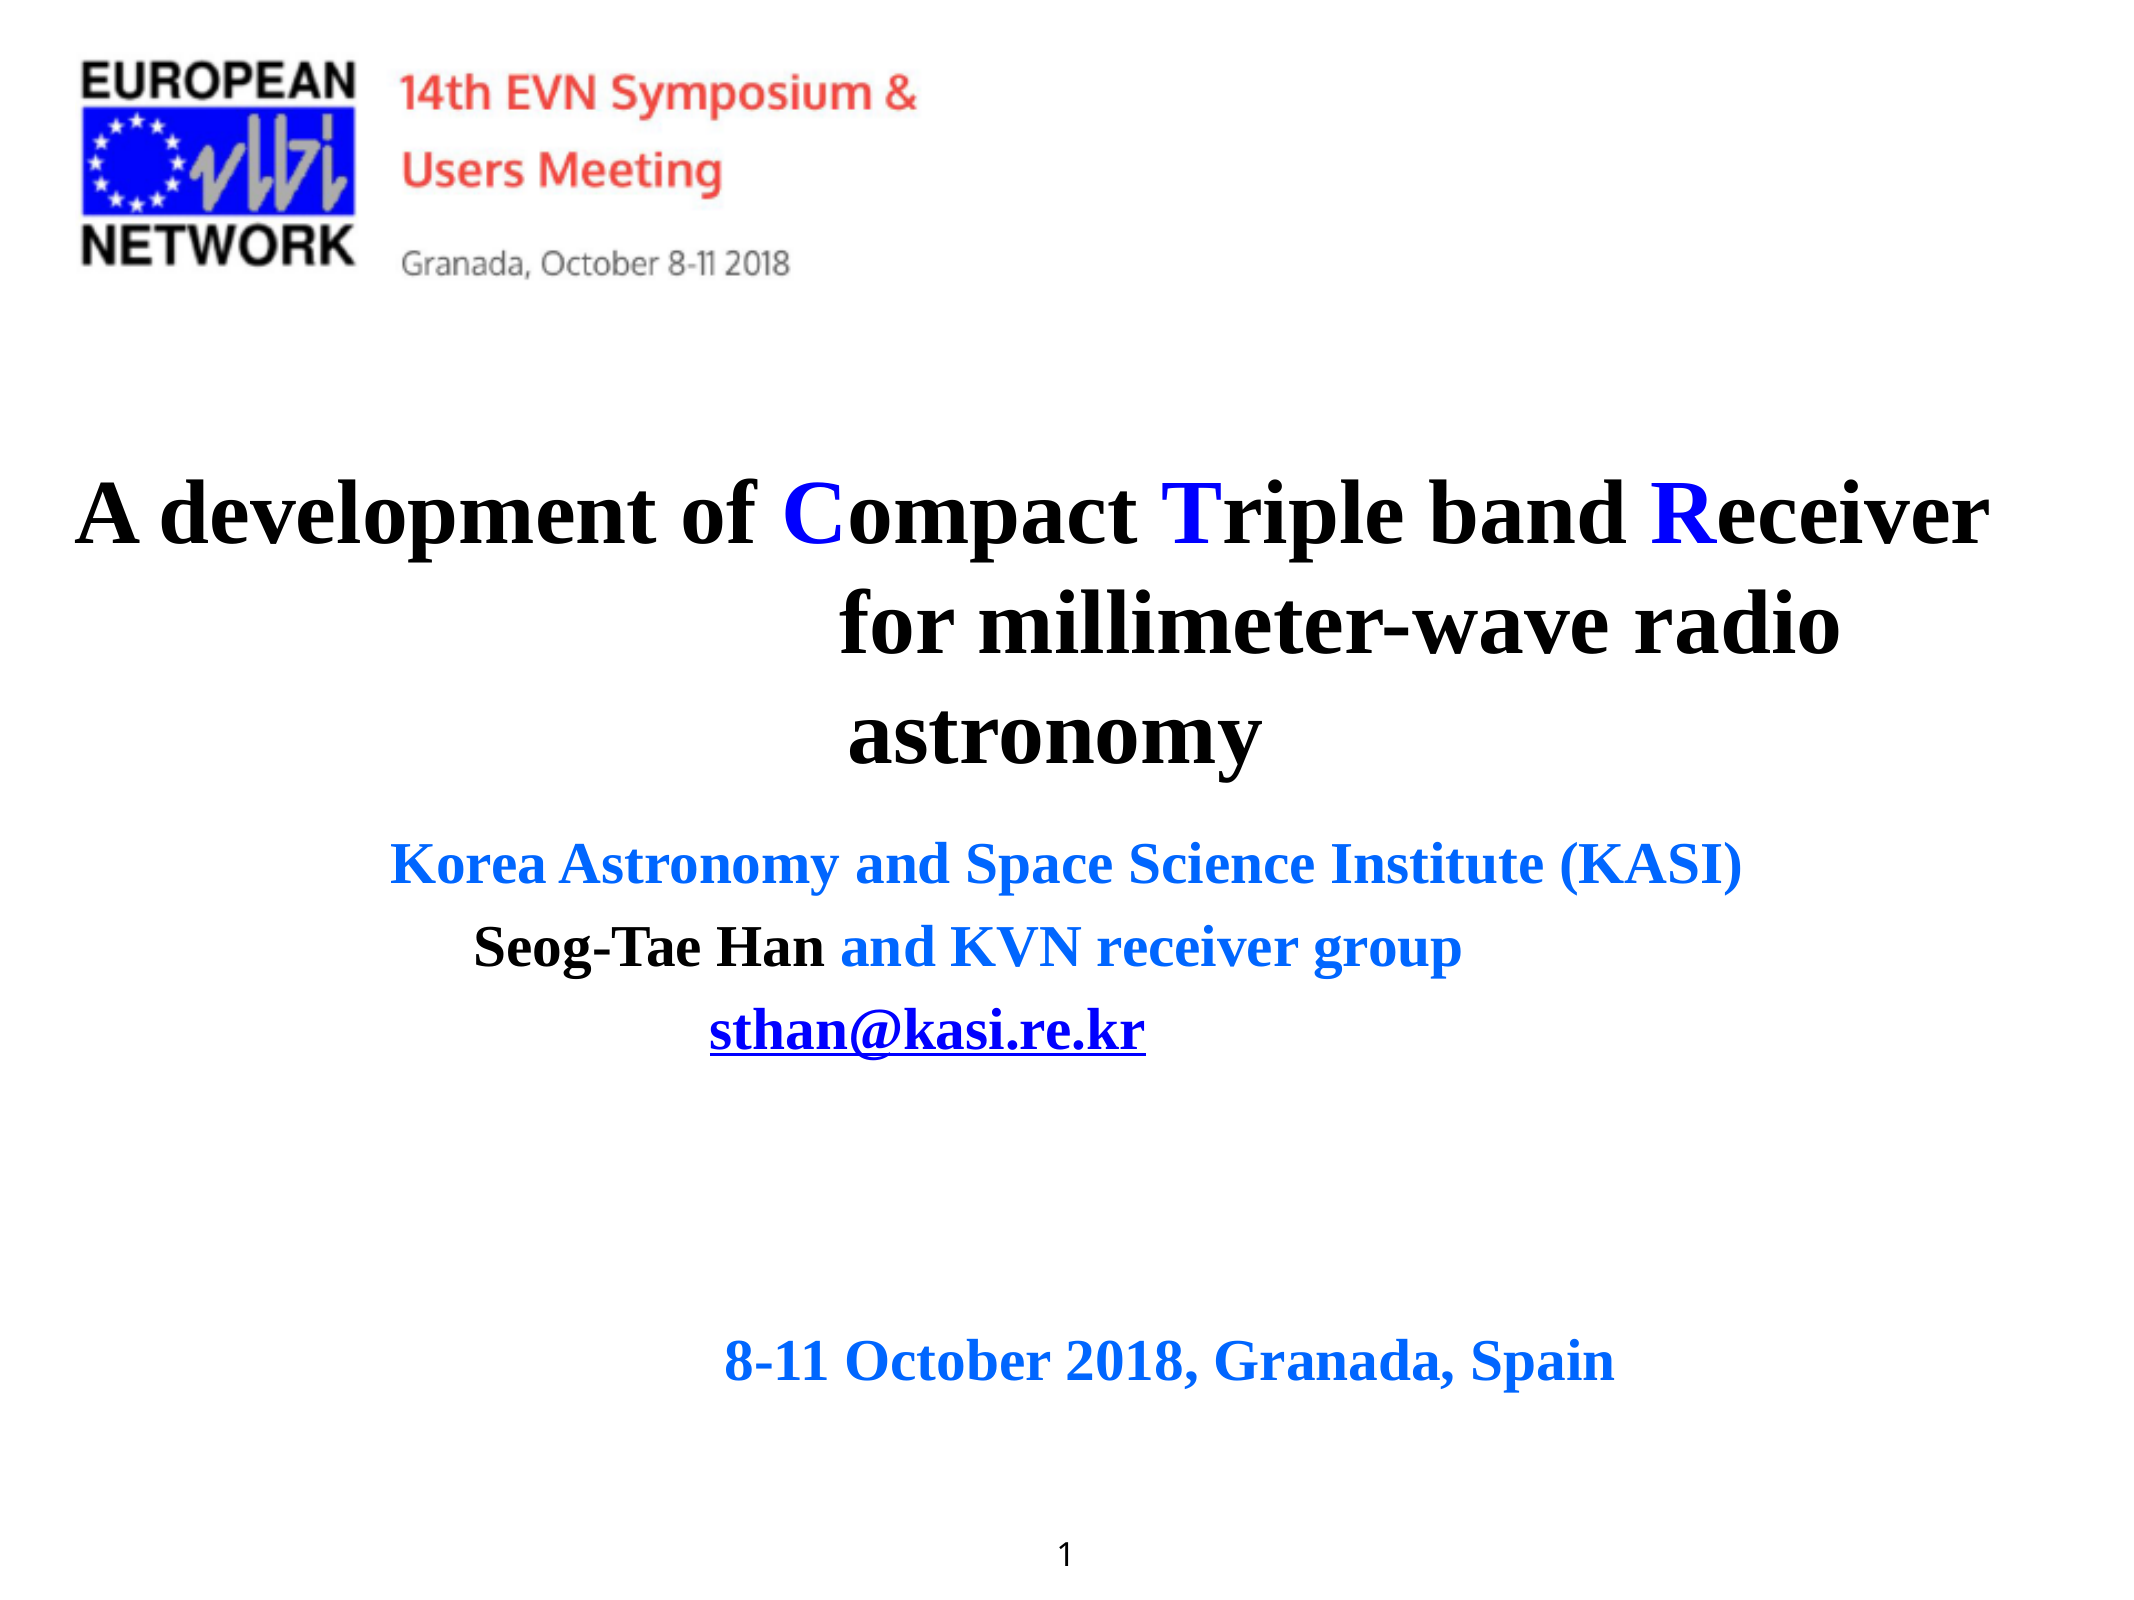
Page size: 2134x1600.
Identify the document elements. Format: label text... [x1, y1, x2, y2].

slide_number 1 [1037, 1524, 1095, 1579]
picture [75, 45, 933, 285]
text_box Korea Astronomy and Space Science Institute (KASI) Seog-Tae Han and KVN receiver group sthan@kasi.re.kr 8-11 October 2018, Granada, Spain [75, 816, 1907, 1191]
subtitle A development of Compact Triple band Receiver for millimeter-wave radio astronomy [55, 442, 2055, 818]
